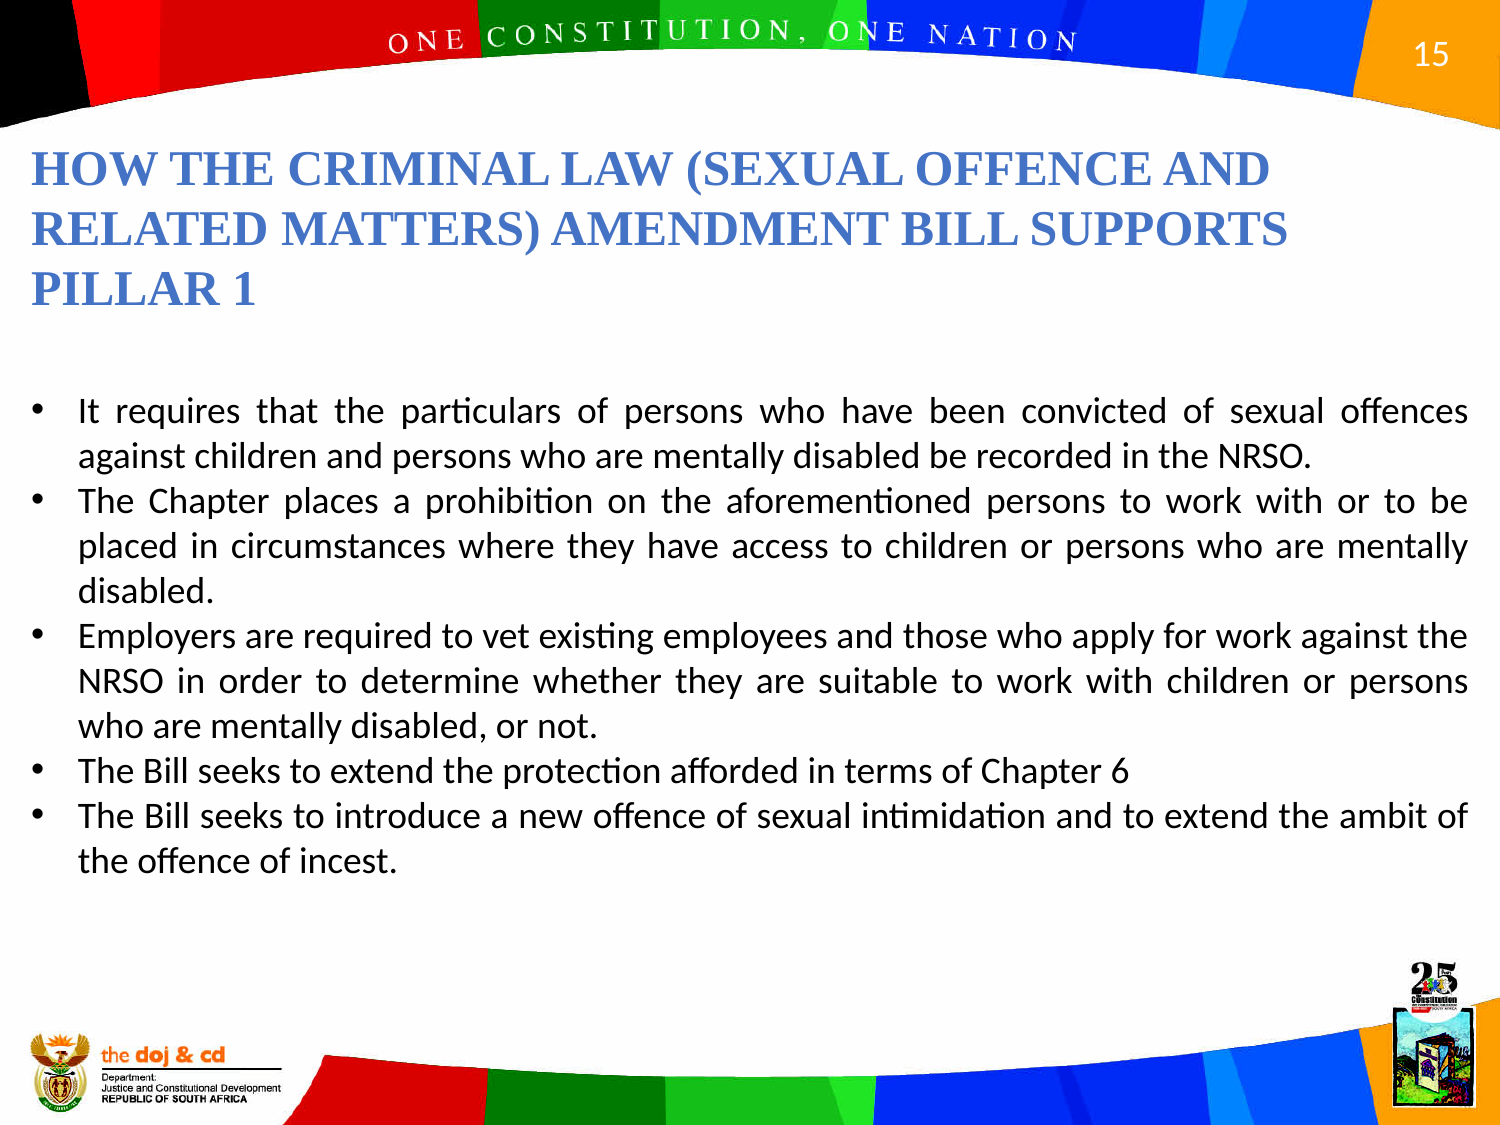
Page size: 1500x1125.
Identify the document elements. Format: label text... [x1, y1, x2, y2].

text_box It requires that the particulars of persons who have been convicted of sexual offences against children and persons who are mentally disabled be recorded in the NRSO. The Chapter places a prohibition on the aforementioned persons to work with or to be placed in circumstances where they have access to children or persons who are mentally disabled. Employers are required to vet existing employees and those who apply for work against the NRSO in order to determine whether they are suitable to work with children or persons who are mentally disabled, or not. The Bill seeks to extend the protection afforded in terms of Chapter 6 The Bill seeks to introduce a new offence of sexual intimidation and to extend the ambit of the offence of incest. [16, 378, 1486, 889]
text_box HOW THE CRIMINAL LAW (SEXUAL OFFENCE AND RELATED MATTERS) AMENDMENT BILL SUPPORTS PILLAR 1 [16, 127, 1463, 323]
picture [0, 0, 1500, 1125]
